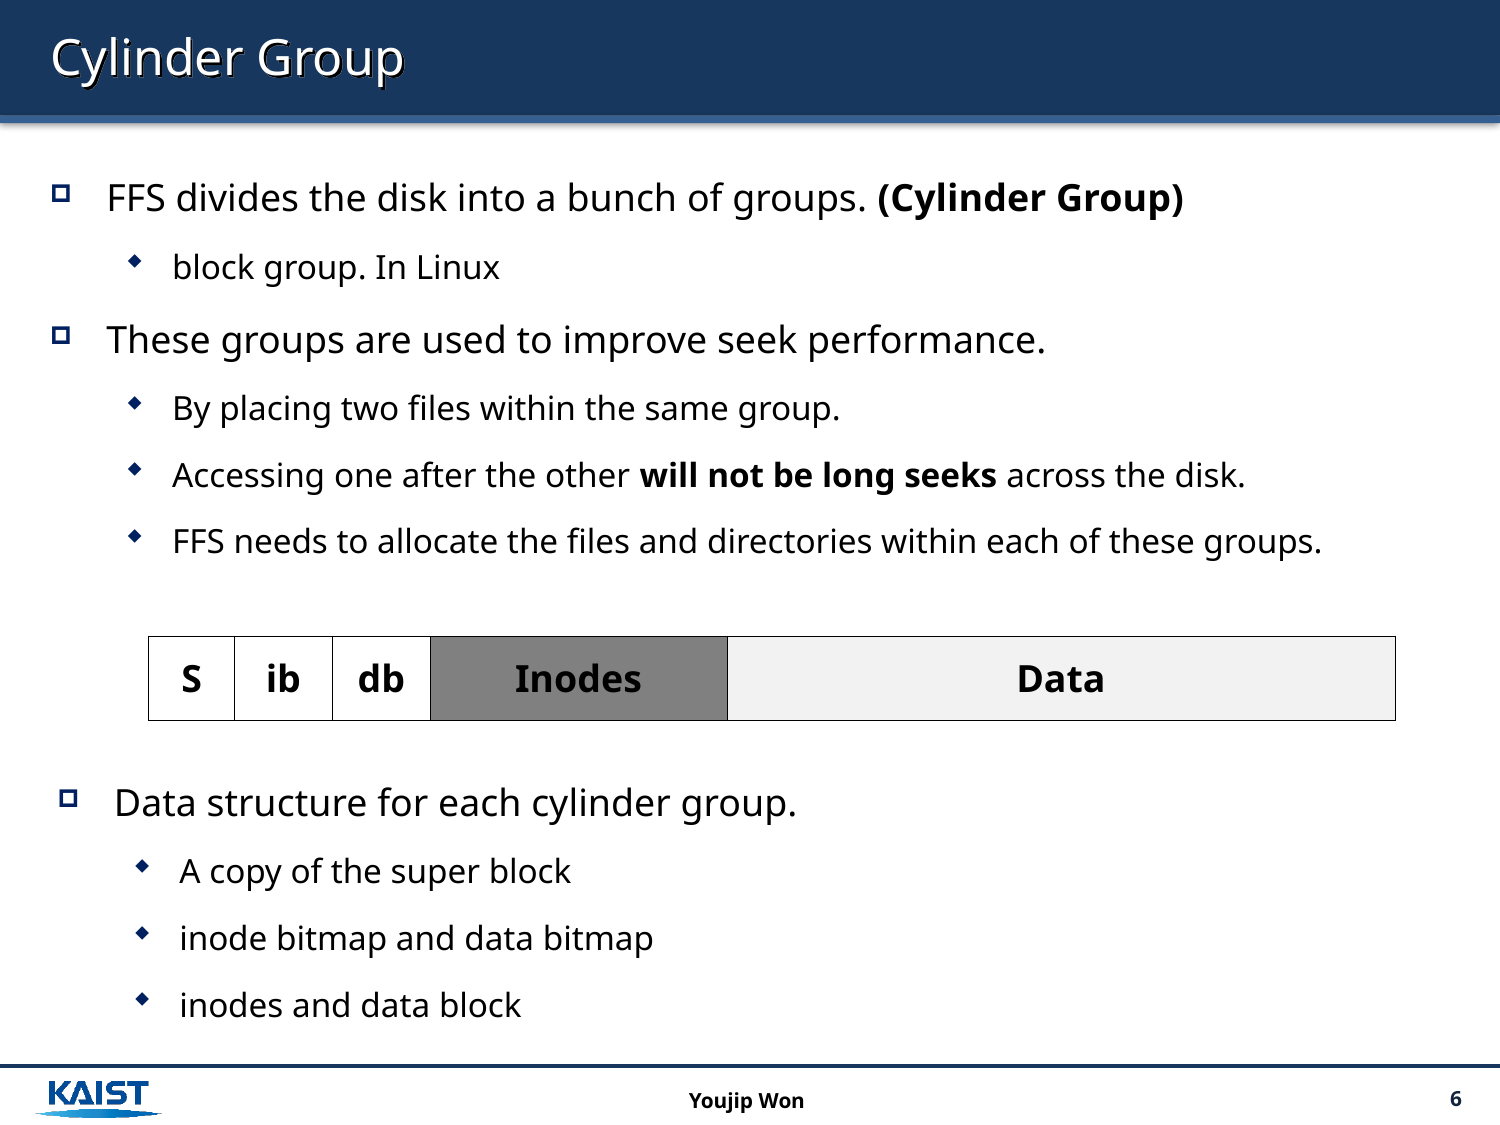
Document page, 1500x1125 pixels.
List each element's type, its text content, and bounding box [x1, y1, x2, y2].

table_header S [149, 637, 234, 720]
text_box Data structure for each cylinder group. A copy of the super block inode bitmap and data bitmap inodes and data block [42, 749, 1307, 1080]
slide_number 6 [1306, 1081, 1483, 1118]
table_header Data [728, 637, 1395, 720]
footer Youjip Won [497, 1080, 997, 1117]
title Cylinder Group [34, 7, 1477, 104]
table_header db [333, 637, 430, 720]
table_header Inodes [431, 637, 727, 720]
picture [35, 1081, 162, 1118]
list FFS divides the disk into a bunch of groups. (Cylinder Group) block group. In Linux These groups are used to improve seek performance. By placing two files within the same group. Accessing one after the other will not be long seeks across the disk. FFS needs to allocate the files and directories within each of these groups. [34, 144, 1436, 1048]
table_header ib [235, 637, 332, 720]
